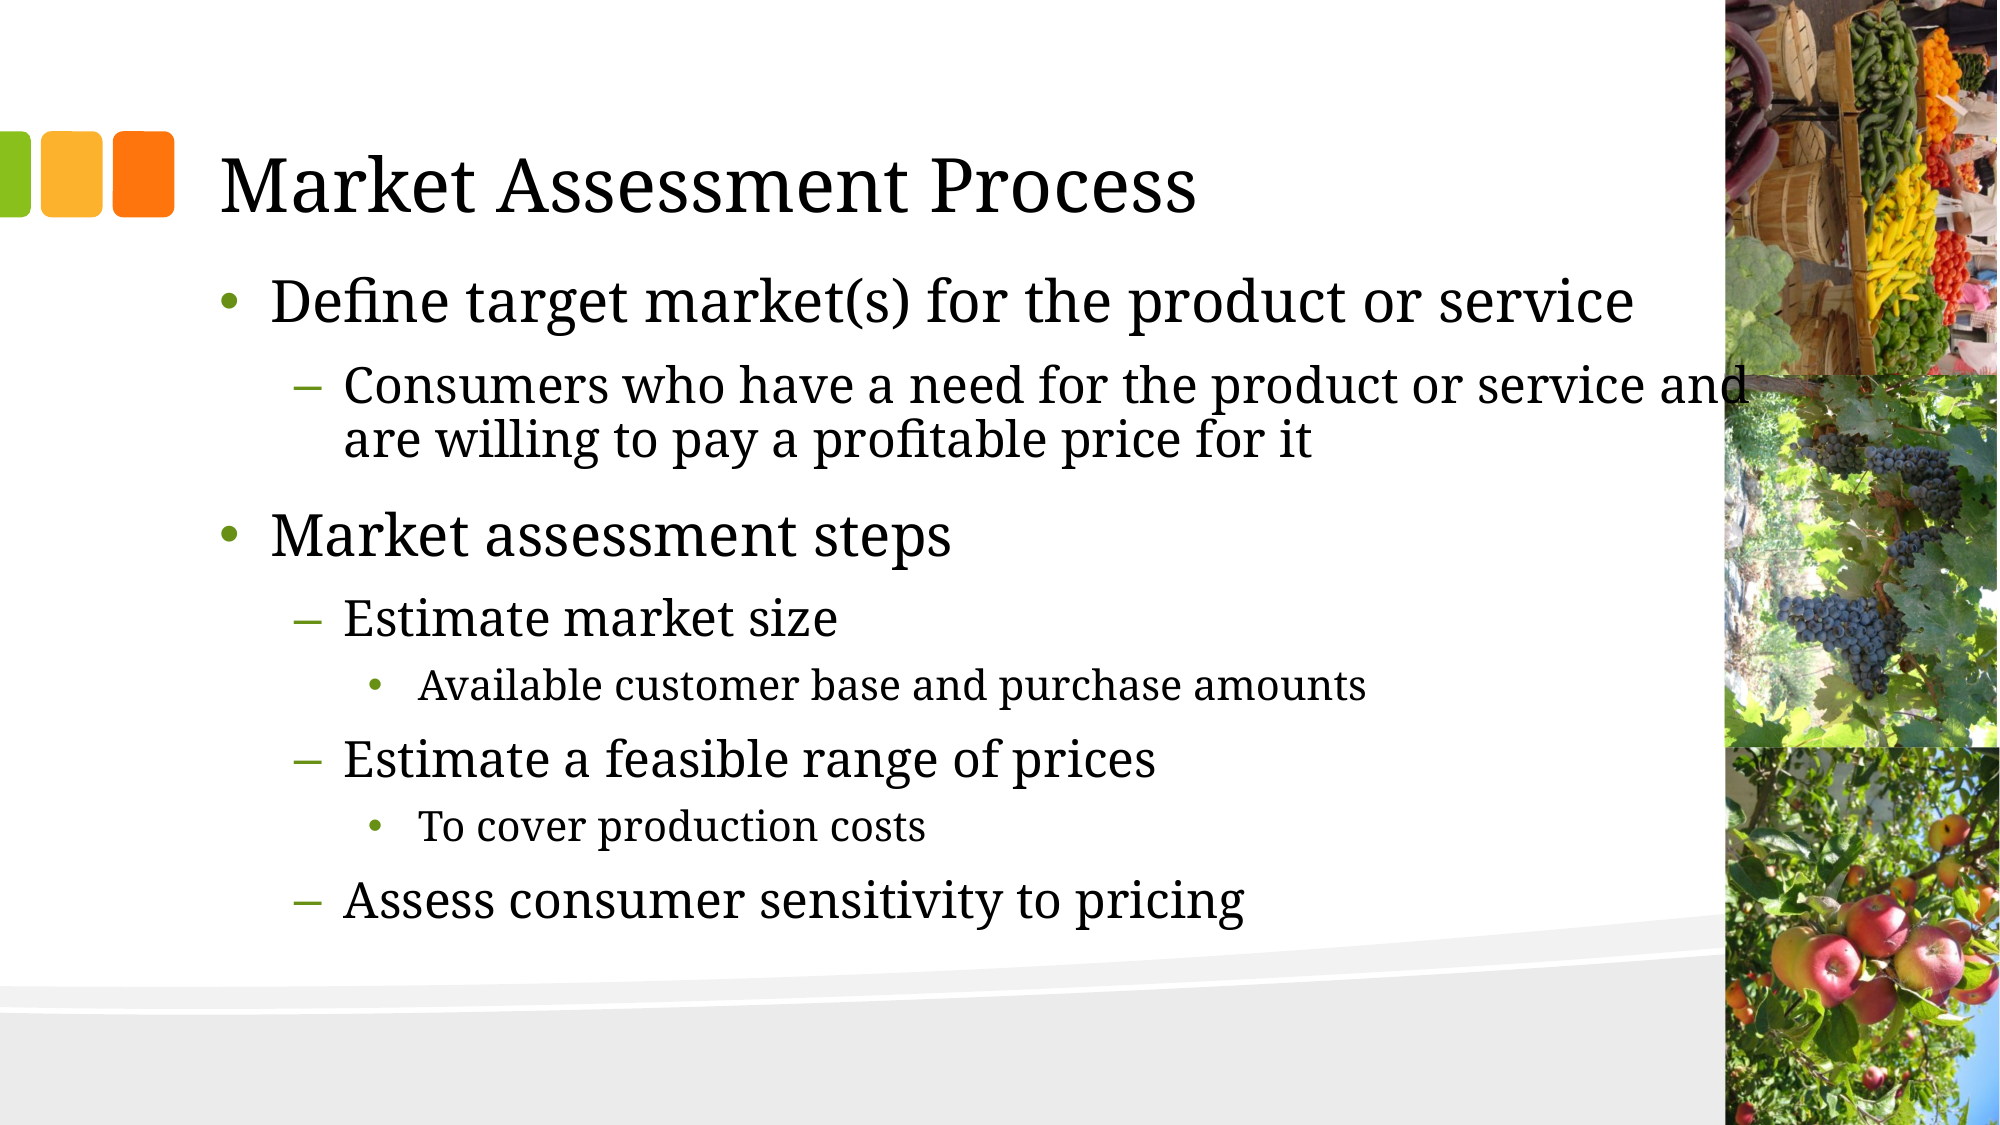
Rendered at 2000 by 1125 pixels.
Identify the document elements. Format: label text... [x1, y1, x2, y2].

picture [1726, 0, 1997, 747]
list Define target market(s) for the product or service Consumers who have a need for the product or service and are willing to pay a profitable price for it Market assessment steps Estimate market size Available customer base and purchase amounts Estimate a feasible range of prices To cover production costs Assess consumer sensitivity to pricing [199, 262, 1800, 1013]
picture [1726, 748, 2000, 1125]
title Market Assessment Process [199, 24, 1800, 238]
